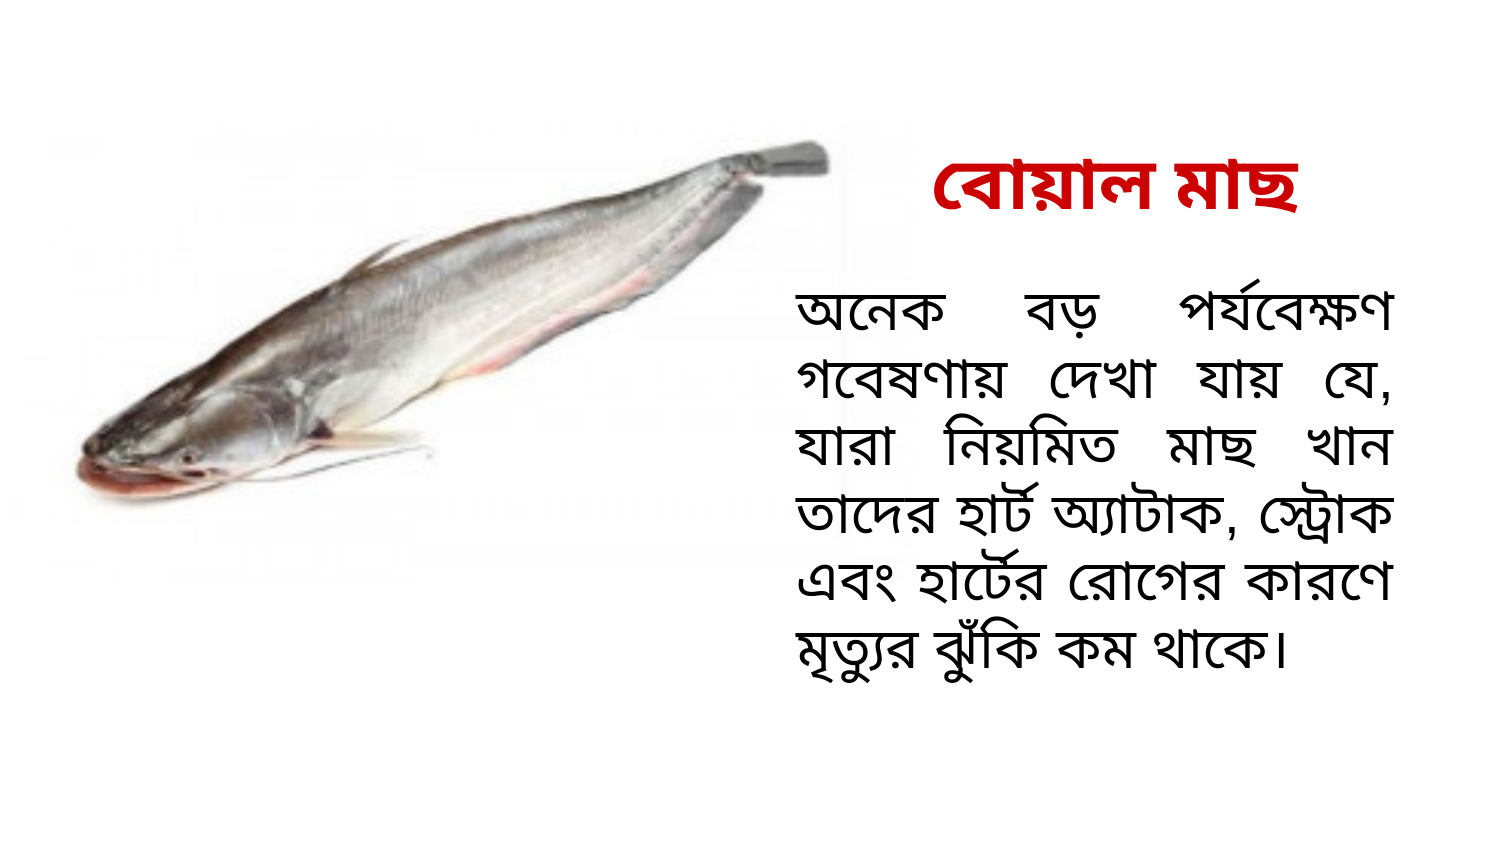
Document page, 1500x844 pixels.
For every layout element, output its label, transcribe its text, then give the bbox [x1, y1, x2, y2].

text_box অনেক বড় পর্যবেক্ষণ গবেষণায় দেখা যায় যে, যারা নিয়মিত মাছ খান তাদের হার্ট অ্যাটাক, স্ট্রোক এবং হার্টের রোগের কারণে মৃত্যুর ঝুঁকি কম থাকে। [781, 259, 1409, 722]
picture [0, 121, 918, 584]
text_box বোয়াল মাছ [919, 121, 1360, 259]
